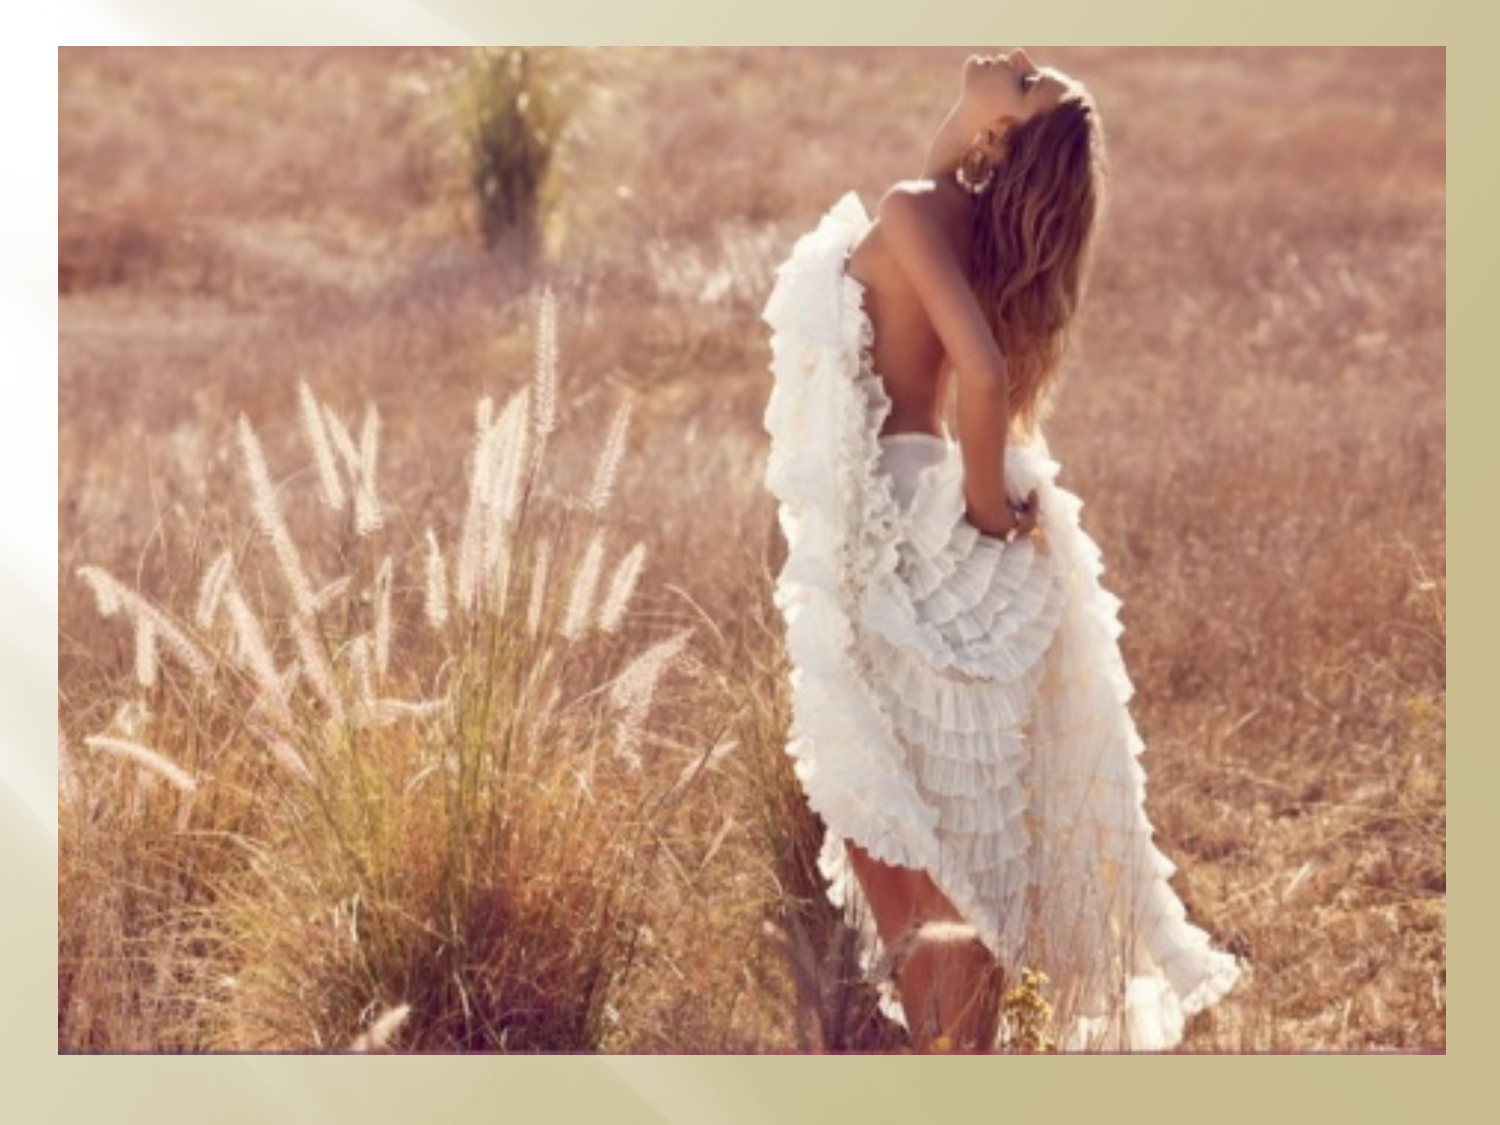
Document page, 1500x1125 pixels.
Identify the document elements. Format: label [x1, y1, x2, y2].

list [58, 46, 1446, 1055]
